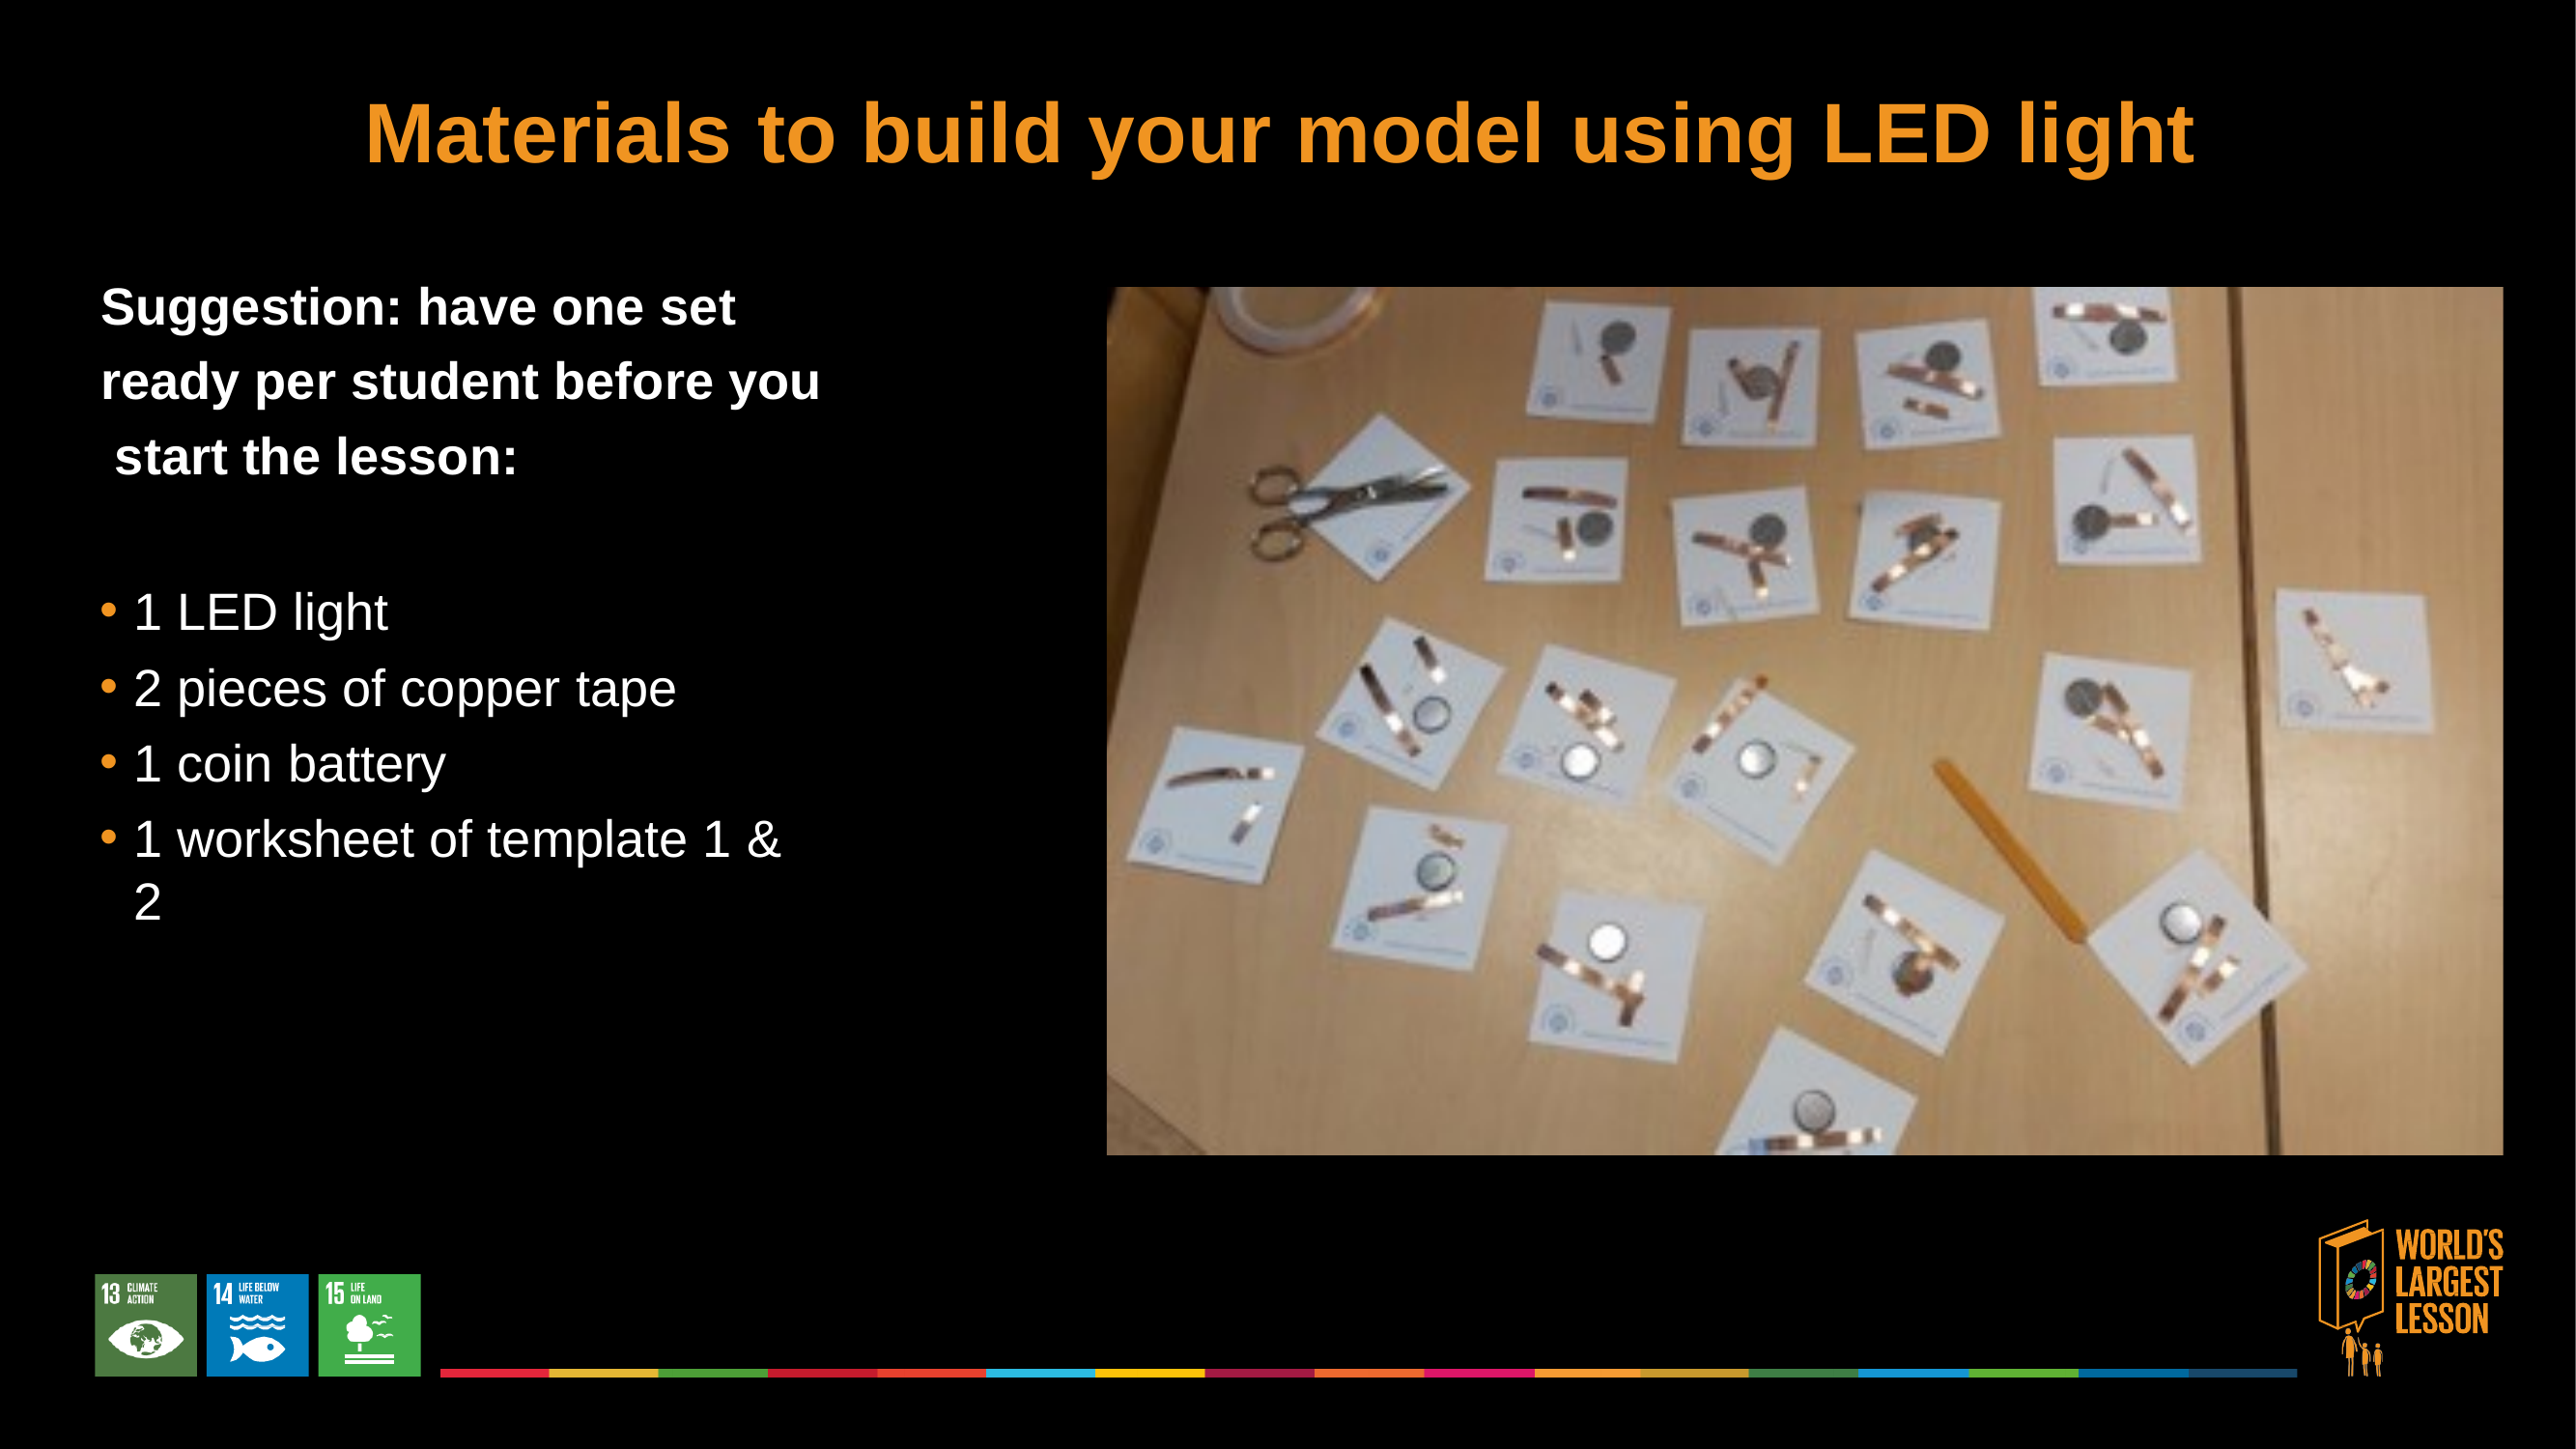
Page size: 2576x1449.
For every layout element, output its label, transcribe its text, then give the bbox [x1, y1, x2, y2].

text_box [239, 1294, 246, 1304]
text_box [2318, 1219, 2368, 1330]
text_box [245, 1294, 250, 1304]
text_box [357, 1343, 362, 1351]
text_box [2396, 1328, 2408, 1334]
text_box [230, 1322, 286, 1330]
text_box [2326, 1228, 2374, 1247]
text_box [230, 1315, 286, 1322]
text_box [318, 1274, 421, 1377]
text_box [95, 1274, 197, 1377]
text_box [2460, 1265, 2474, 1296]
text_box [2488, 1229, 2504, 1260]
text_box [2473, 1303, 2488, 1334]
text_box [2395, 1229, 2420, 1260]
text_box [346, 1315, 393, 1342]
text_box [355, 1294, 360, 1304]
text_box [357, 1282, 361, 1292]
text_box [2427, 1265, 2443, 1296]
text_box [2422, 1302, 2438, 1334]
text_box [206, 1274, 309, 1377]
text_box [2336, 1228, 2385, 1330]
text_box [351, 1294, 355, 1304]
text_box [213, 1283, 233, 1304]
text_box [268, 1282, 272, 1292]
text_box [2439, 1302, 2454, 1334]
text_box [258, 1294, 263, 1304]
text_box [2438, 1229, 2453, 1260]
text_box [440, 1369, 2298, 1378]
text_box [2408, 1265, 2426, 1296]
text_box [372, 1294, 377, 1304]
text_box [2489, 1265, 2504, 1270]
text_box [244, 1282, 249, 1292]
text_box [1106, 287, 2504, 1155]
text_box [2409, 1303, 2421, 1334]
text_box [2483, 1229, 2489, 1236]
title Materials to build your model using LED light [362, 75, 2202, 321]
text_box [255, 1282, 260, 1292]
text_box [2345, 1260, 2377, 1299]
text_box Suggestion: have one set ready per student before you start the lesson: 1 LED light 2 pieces of copper tape 1 coin battery 1 worksheet of template 1 & 2 [99, 257, 828, 931]
text_box [249, 1294, 254, 1304]
text_box [2467, 1229, 2482, 1260]
text_box [326, 1282, 344, 1304]
text_box [230, 1336, 286, 1362]
text_box [260, 1282, 264, 1292]
text_box [366, 1294, 372, 1304]
text_box [2474, 1265, 2489, 1297]
text_box [2420, 1229, 2436, 1260]
text_box [249, 1282, 253, 1292]
text_box [2396, 1292, 2408, 1296]
text_box [239, 1282, 242, 1292]
text_box [2341, 1328, 2383, 1377]
text_box [2443, 1265, 2459, 1297]
text_box [2455, 1302, 2472, 1334]
text_box [2454, 1255, 2466, 1260]
text_box [272, 1282, 279, 1292]
text_box [361, 1282, 365, 1292]
